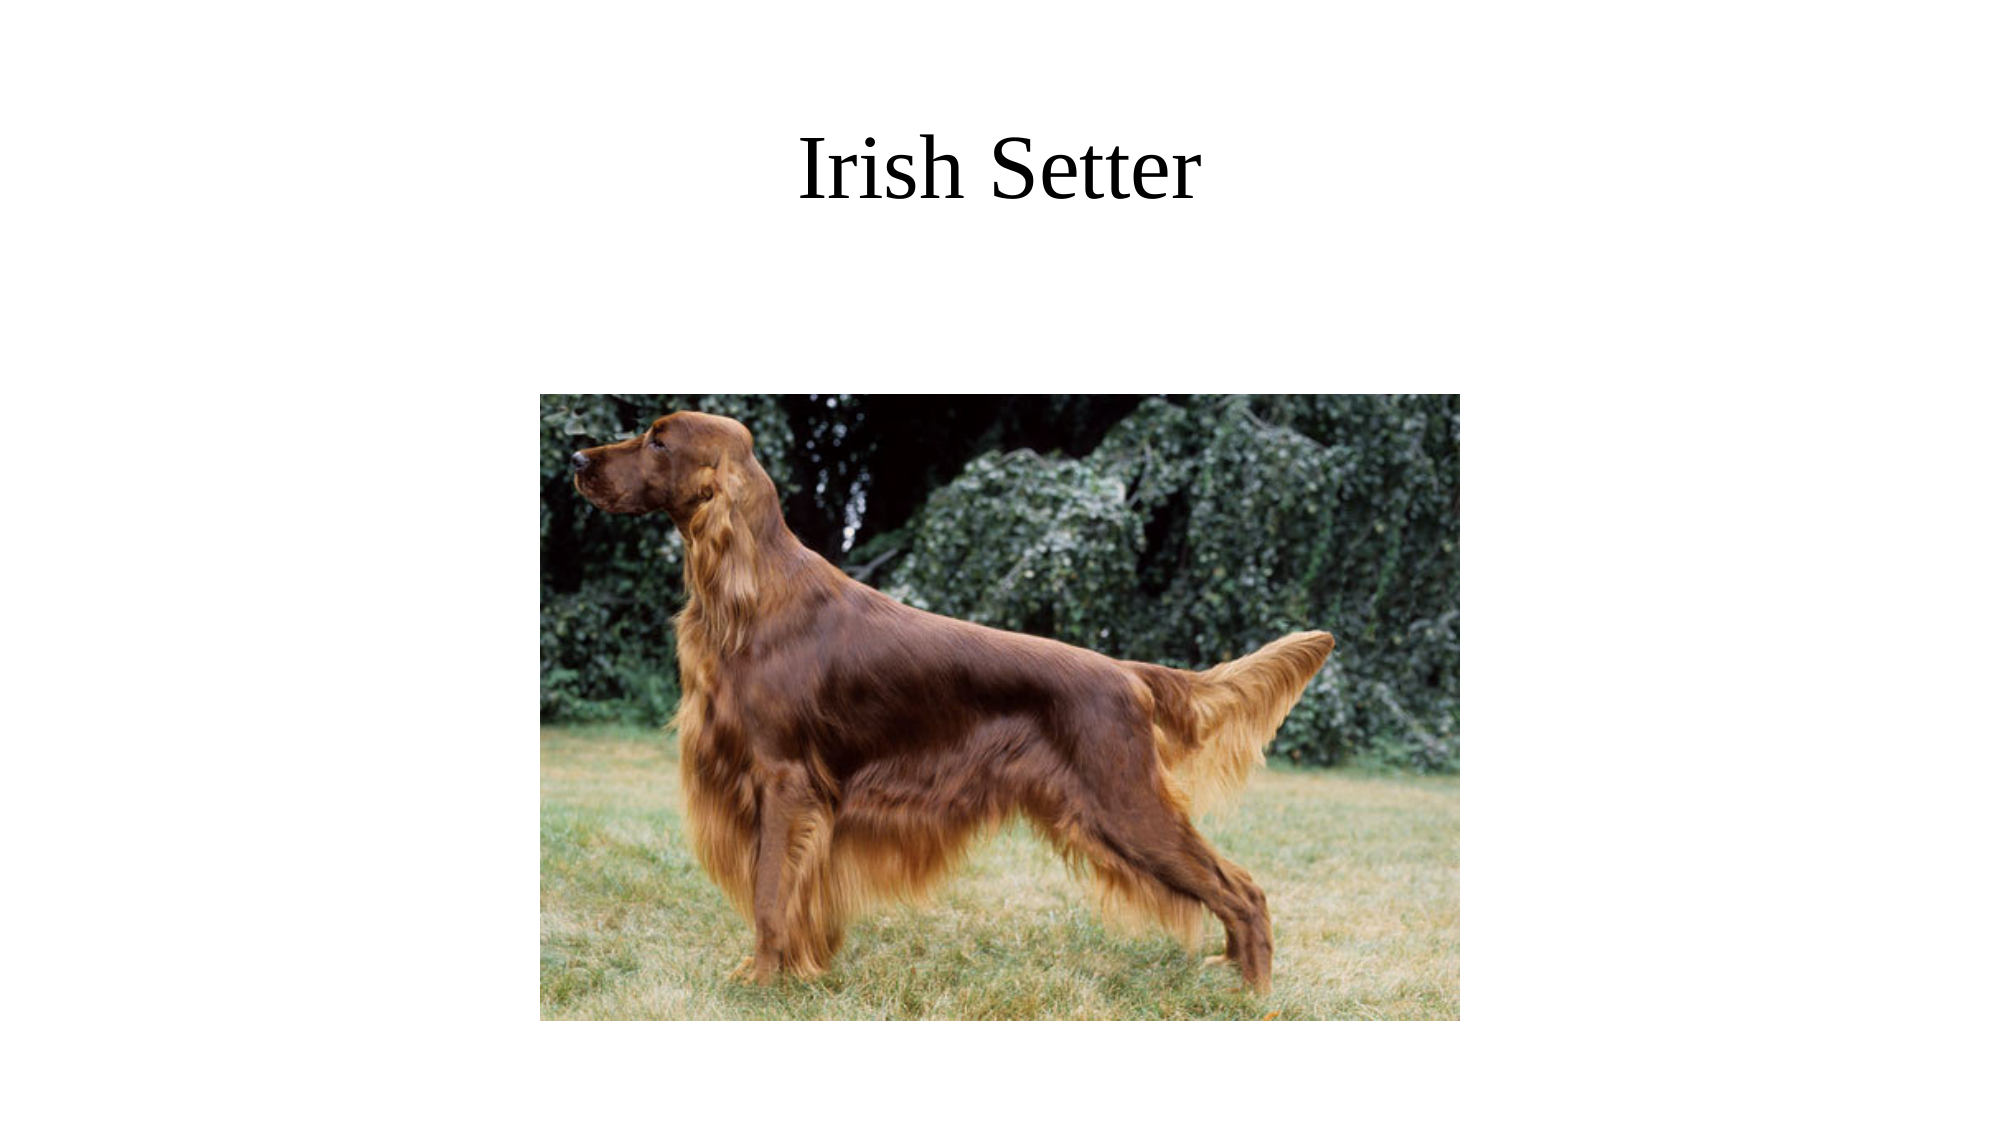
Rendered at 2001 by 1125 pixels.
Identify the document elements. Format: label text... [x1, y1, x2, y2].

picture [540, 394, 1460, 1021]
title Irish Setter [137, 59, 1863, 278]
